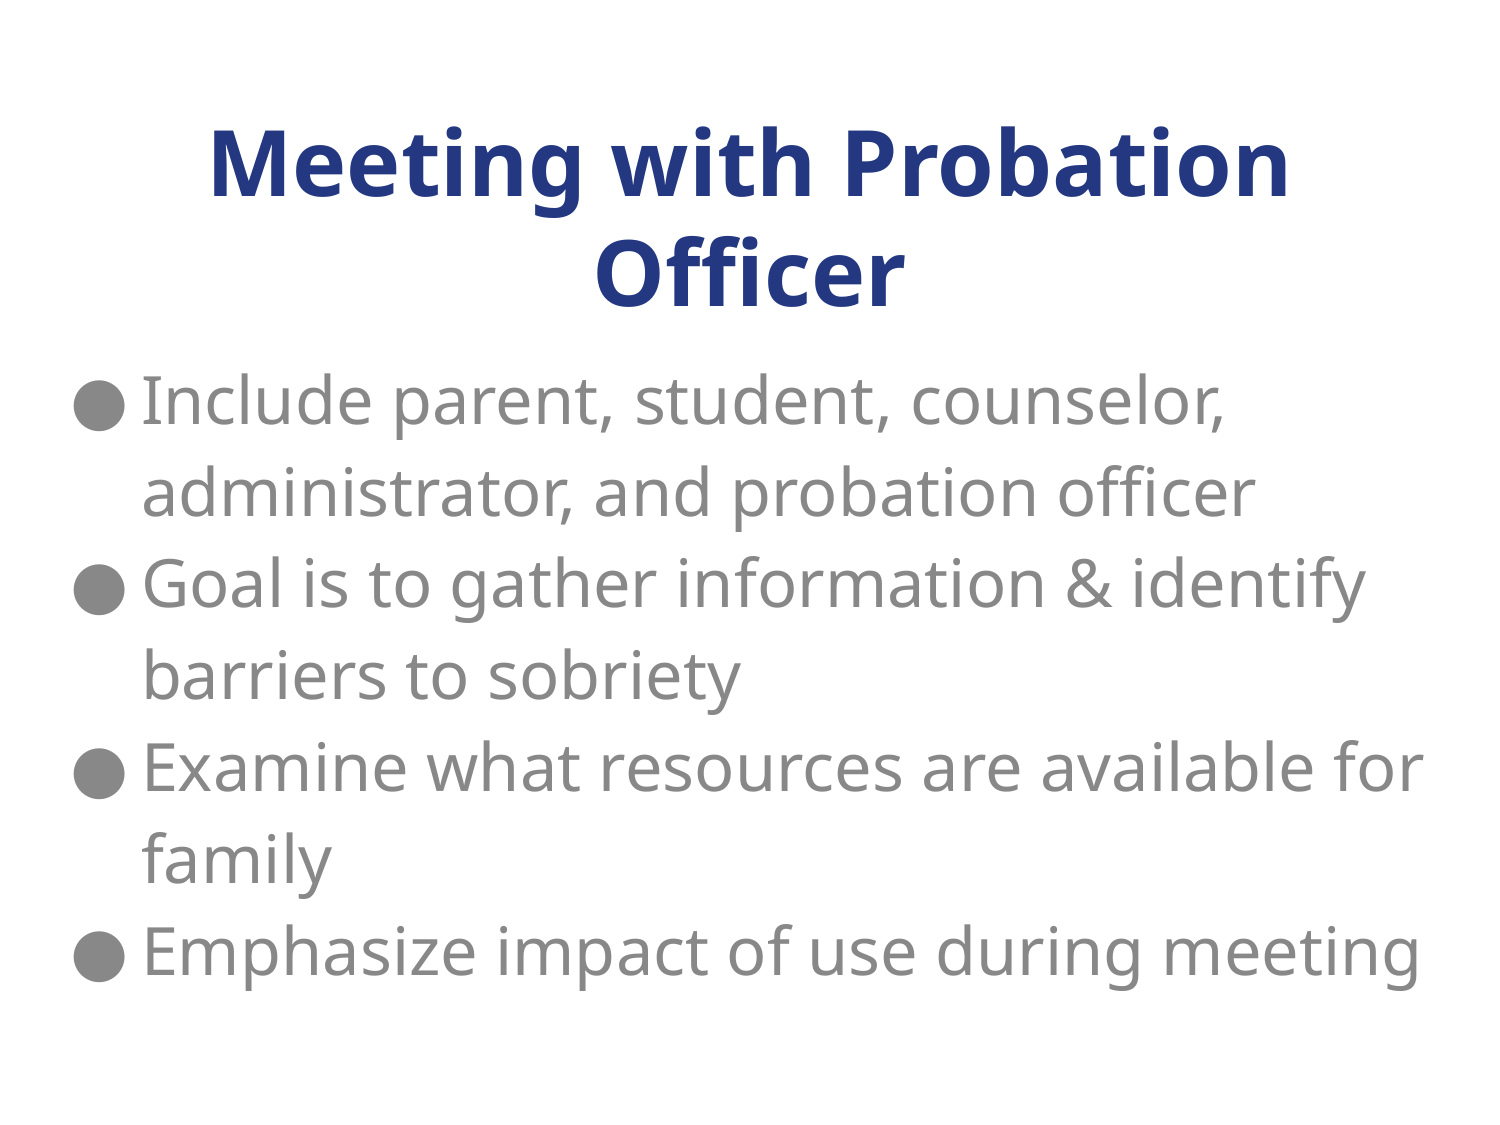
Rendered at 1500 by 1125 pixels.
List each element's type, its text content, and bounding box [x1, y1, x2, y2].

list Include parent, student, counselor, administrator, and probation officer Goal is to gather information & identify barriers to sobriety Examine what resources are available for family Emphasize impact of use during meeting [51, 337, 1449, 1085]
title Meeting with Probation Officer [51, 97, 1449, 223]
